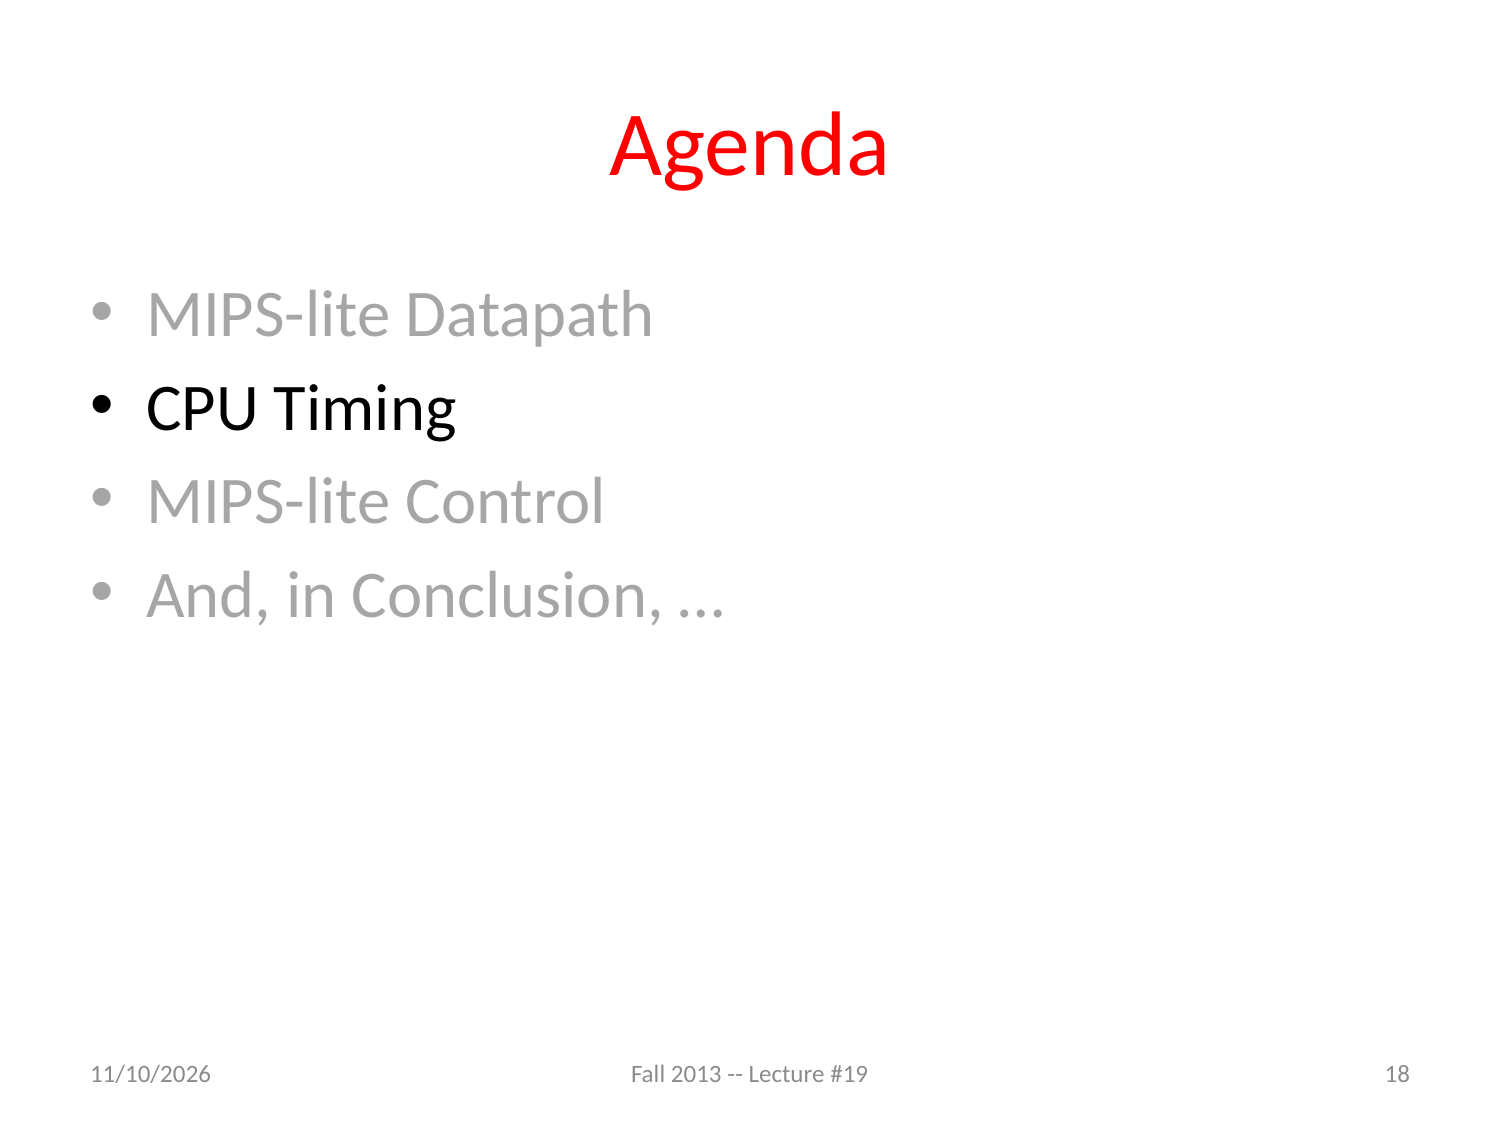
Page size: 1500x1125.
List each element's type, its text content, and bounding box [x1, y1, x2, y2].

list MIPS-lite Datapath CPU Timing MIPS-lite Control And, in Conclusion, … [75, 262, 1425, 1005]
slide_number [75, 1042, 425, 1103]
title Agenda [75, 45, 1425, 233]
slide_number 18 [1074, 1042, 1425, 1103]
footer Fall 2013 -- Lecture #19 [512, 1042, 988, 1103]
